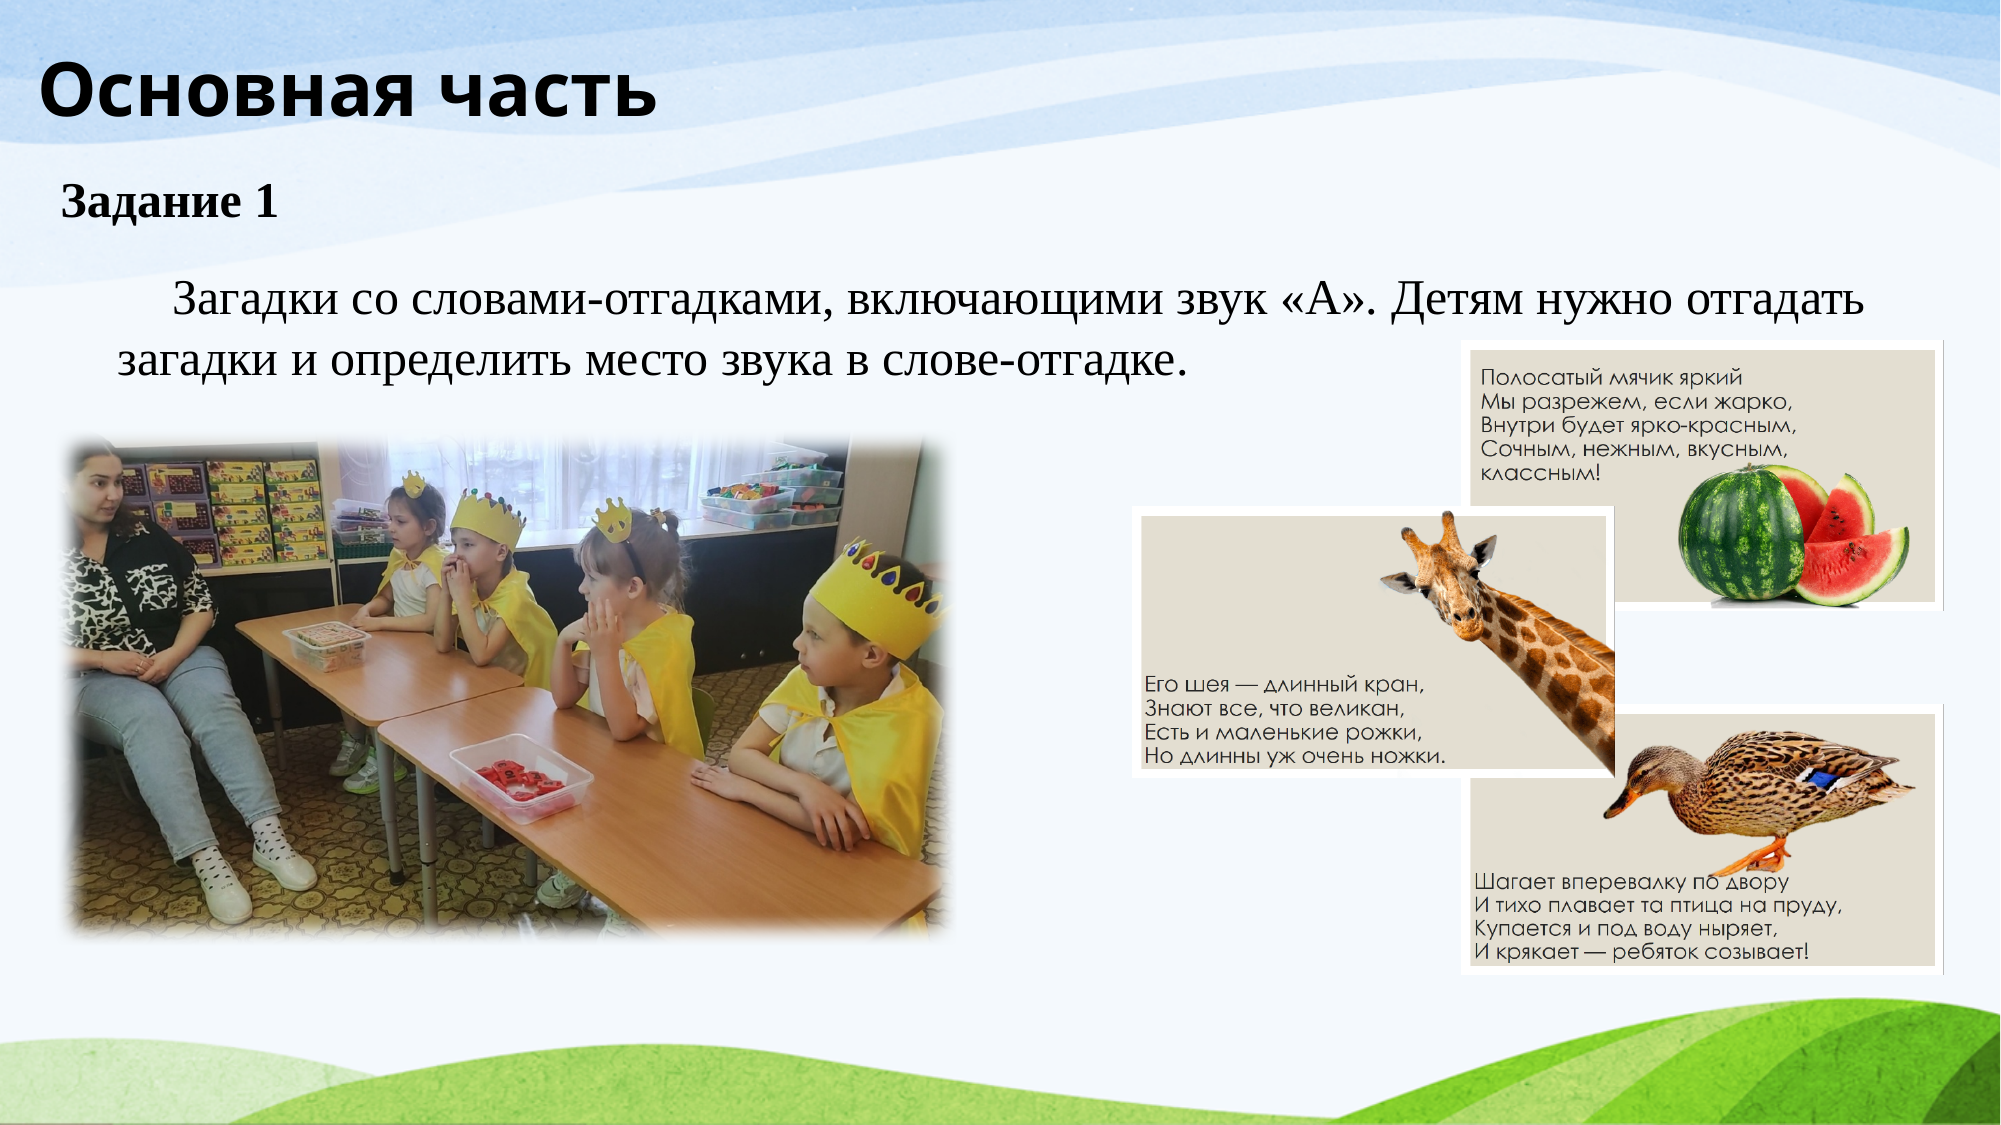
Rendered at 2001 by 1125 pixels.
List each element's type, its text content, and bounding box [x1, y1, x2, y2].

title Основная часть [22, 17, 1673, 140]
list Задание 1 Загадки со словами-отгадками, включающими звук «А». Детям нужно отгадать загадки и определить место звука в слове-отгадке. [45, 159, 1970, 854]
picture [0, 0, 2001, 1125]
